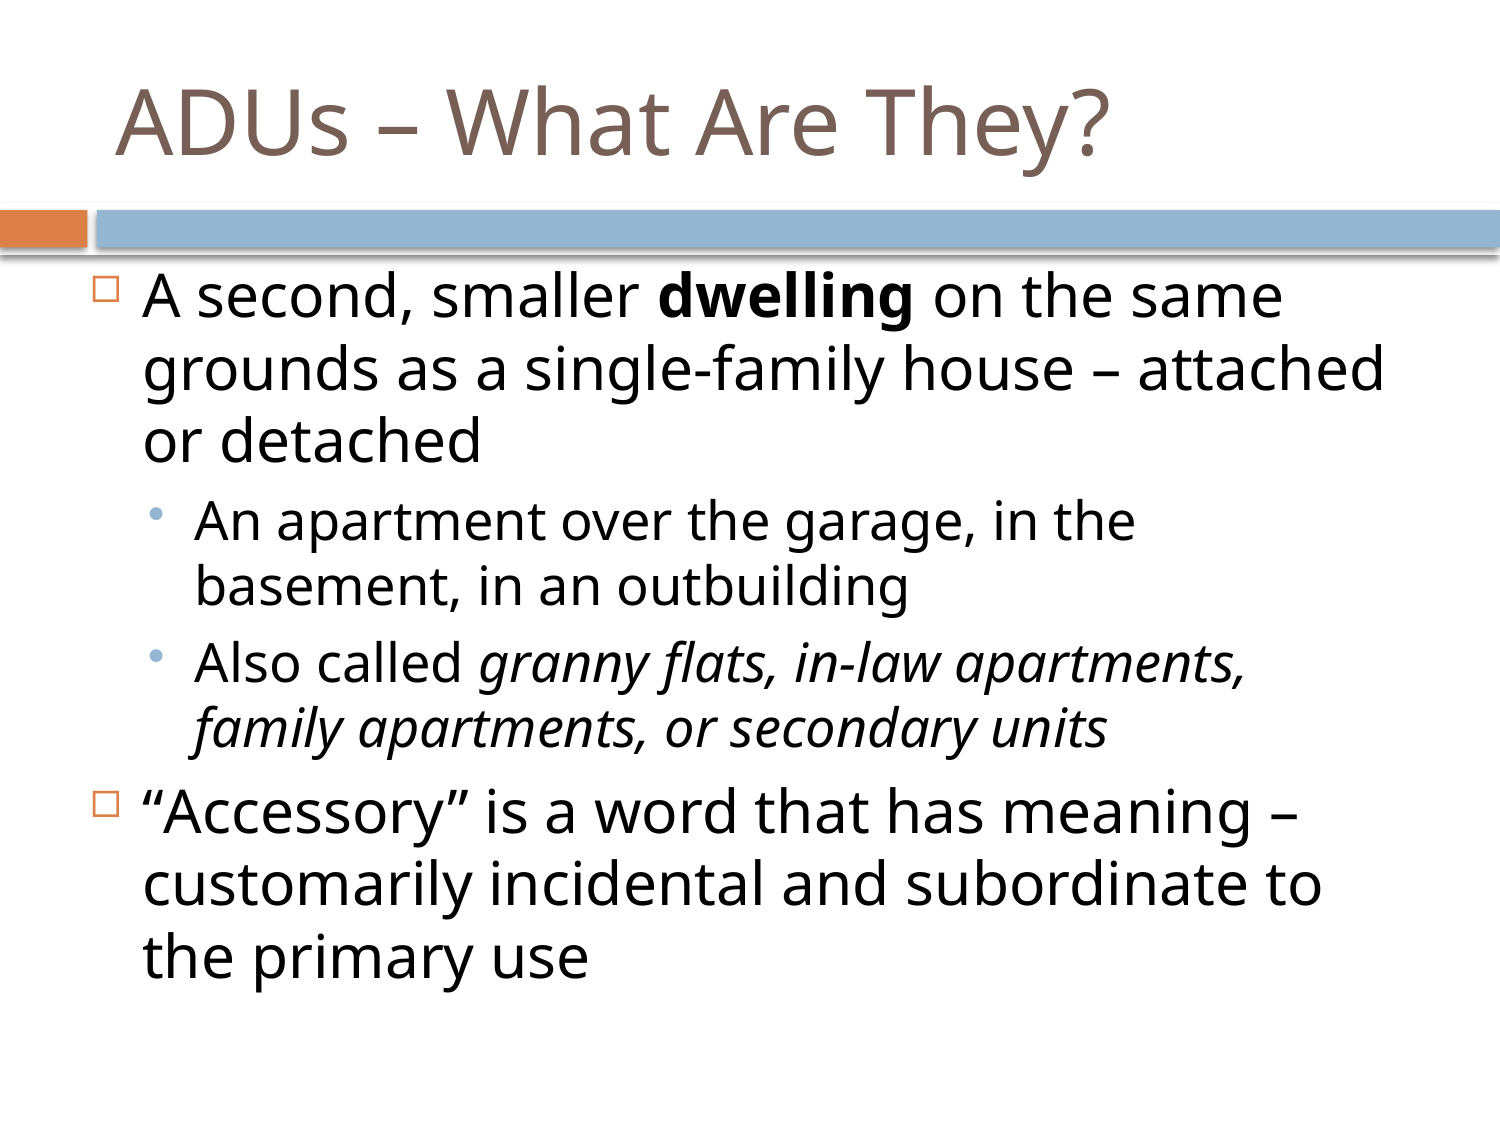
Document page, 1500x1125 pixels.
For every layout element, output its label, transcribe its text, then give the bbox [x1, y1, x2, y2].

list A second, smaller dwelling on the same grounds as a single-family house – attached or detached An apartment over the garage, in the basement, in an outbuilding Also called granny flats, in-law apartments, family apartments, or secondary units “Accessory” is a word that has meaning – customarily incidental and subordinate to the primary use [75, 249, 1425, 1088]
title ADUs – What Are They? [100, 37, 1438, 200]
